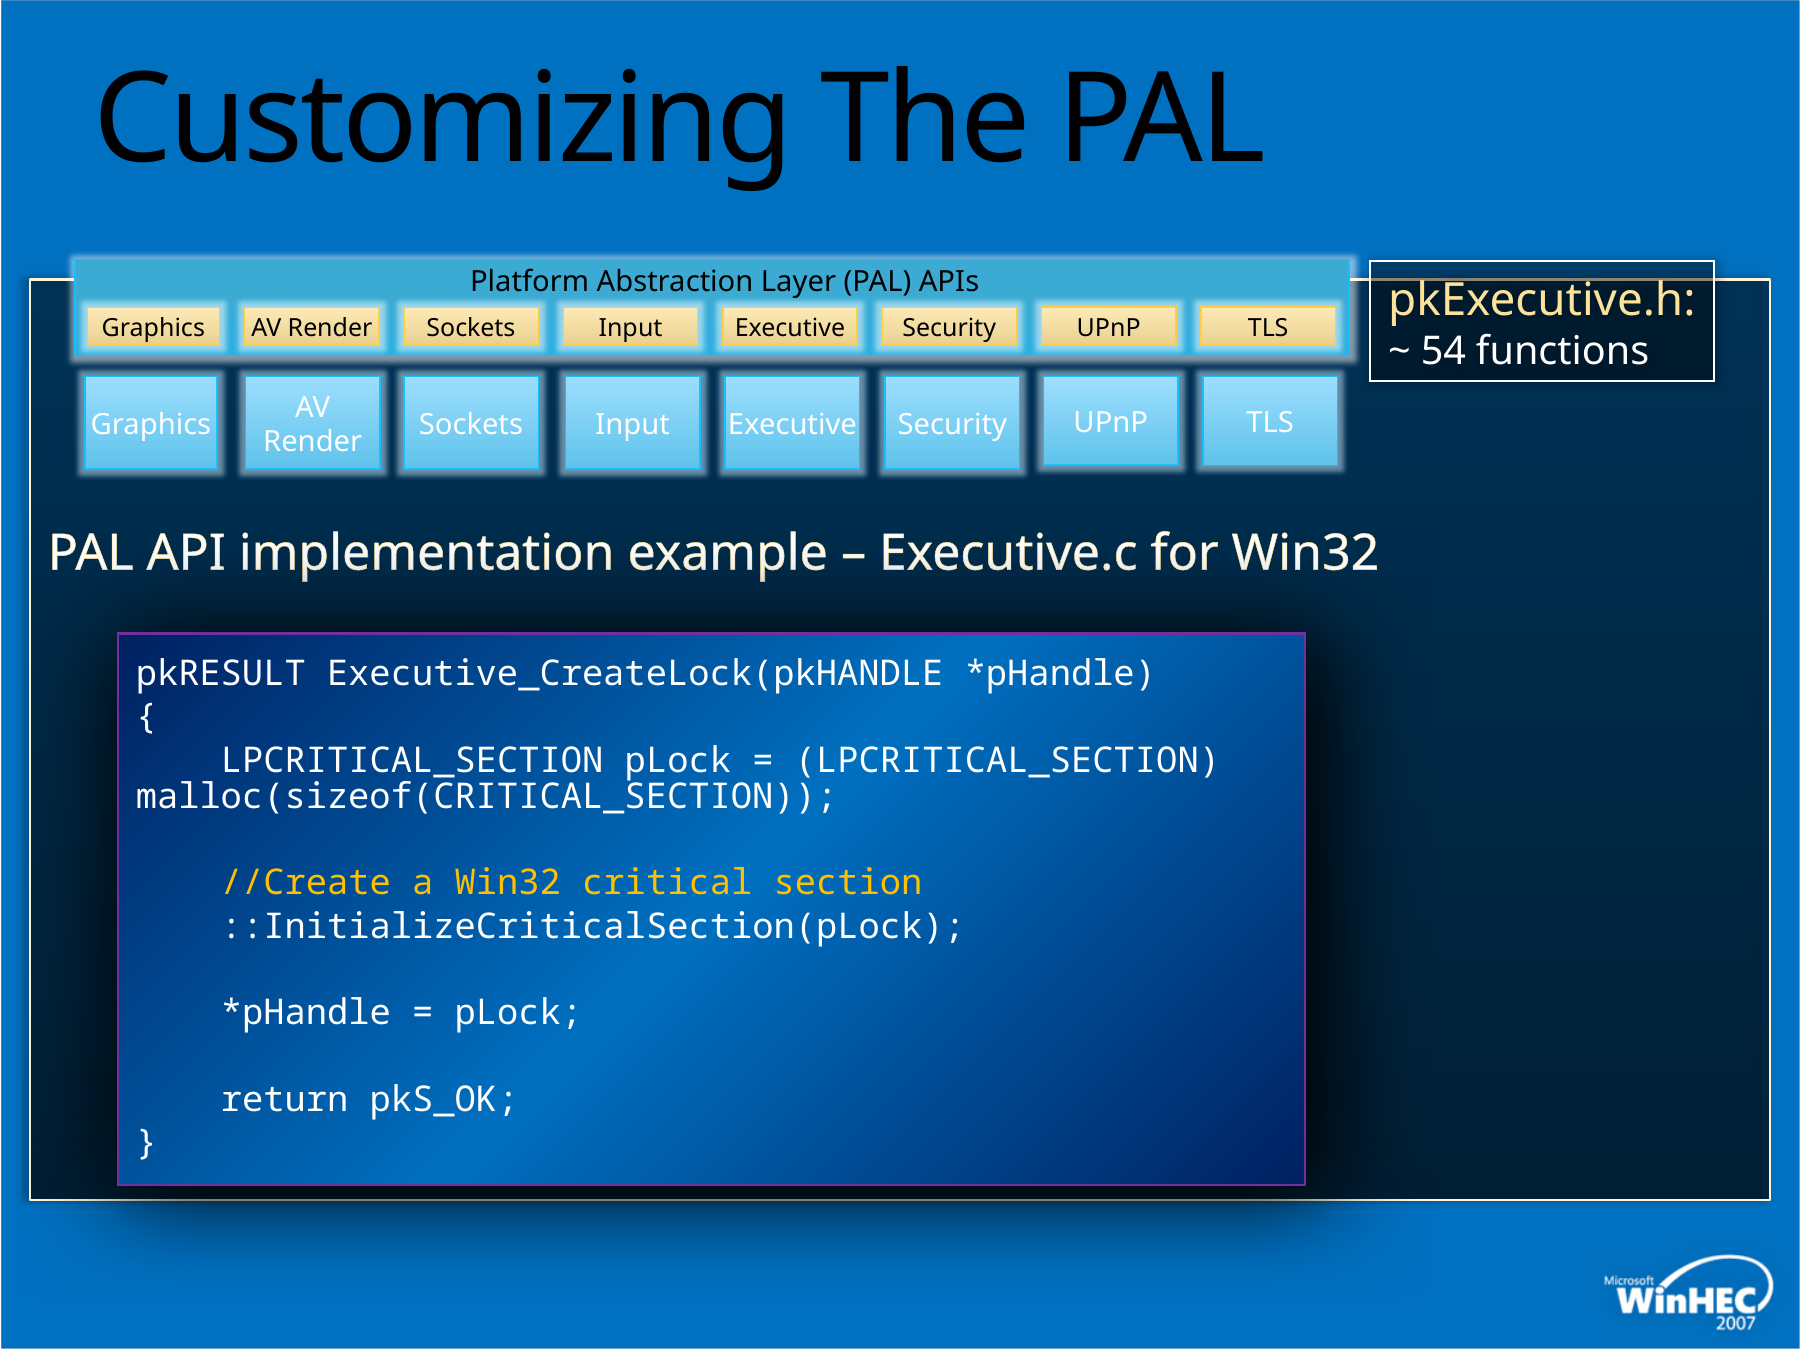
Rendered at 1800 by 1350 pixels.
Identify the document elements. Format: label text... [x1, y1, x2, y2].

text_box Security [884, 376, 1020, 470]
text_box TLS [1202, 376, 1338, 466]
title Customizing The PAL [75, 45, 1725, 182]
text_box Graphics [84, 376, 218, 470]
text_box pkRESULT Executive_CreateLock(pkHANDLE *pHandle) { LPCRITICAL_SECTION pLock = (LPCRITICAL_SECTION) malloc(sizeof(CRITICAL_SECTION)); //Create a Win32 critical section ::InitializeCriticalSection(pLock); *pHandle = pLock; return pkS_OK; } [117, 633, 1306, 1185]
text_box Input [565, 376, 701, 470]
text_box Executive [724, 376, 860, 470]
text_box AV Render [245, 376, 381, 470]
text_box pkExecutive.h: ~ 54 functions [1370, 260, 1714, 382]
text_box UPnP [1043, 376, 1179, 466]
text_box PAL API implementation example – Executive.c for Win32 [29, 510, 1398, 589]
text_box Sockets [403, 376, 539, 470]
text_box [74, 254, 1350, 356]
picture [0, 0, 1800, 1350]
text_box [29, 279, 1770, 1200]
